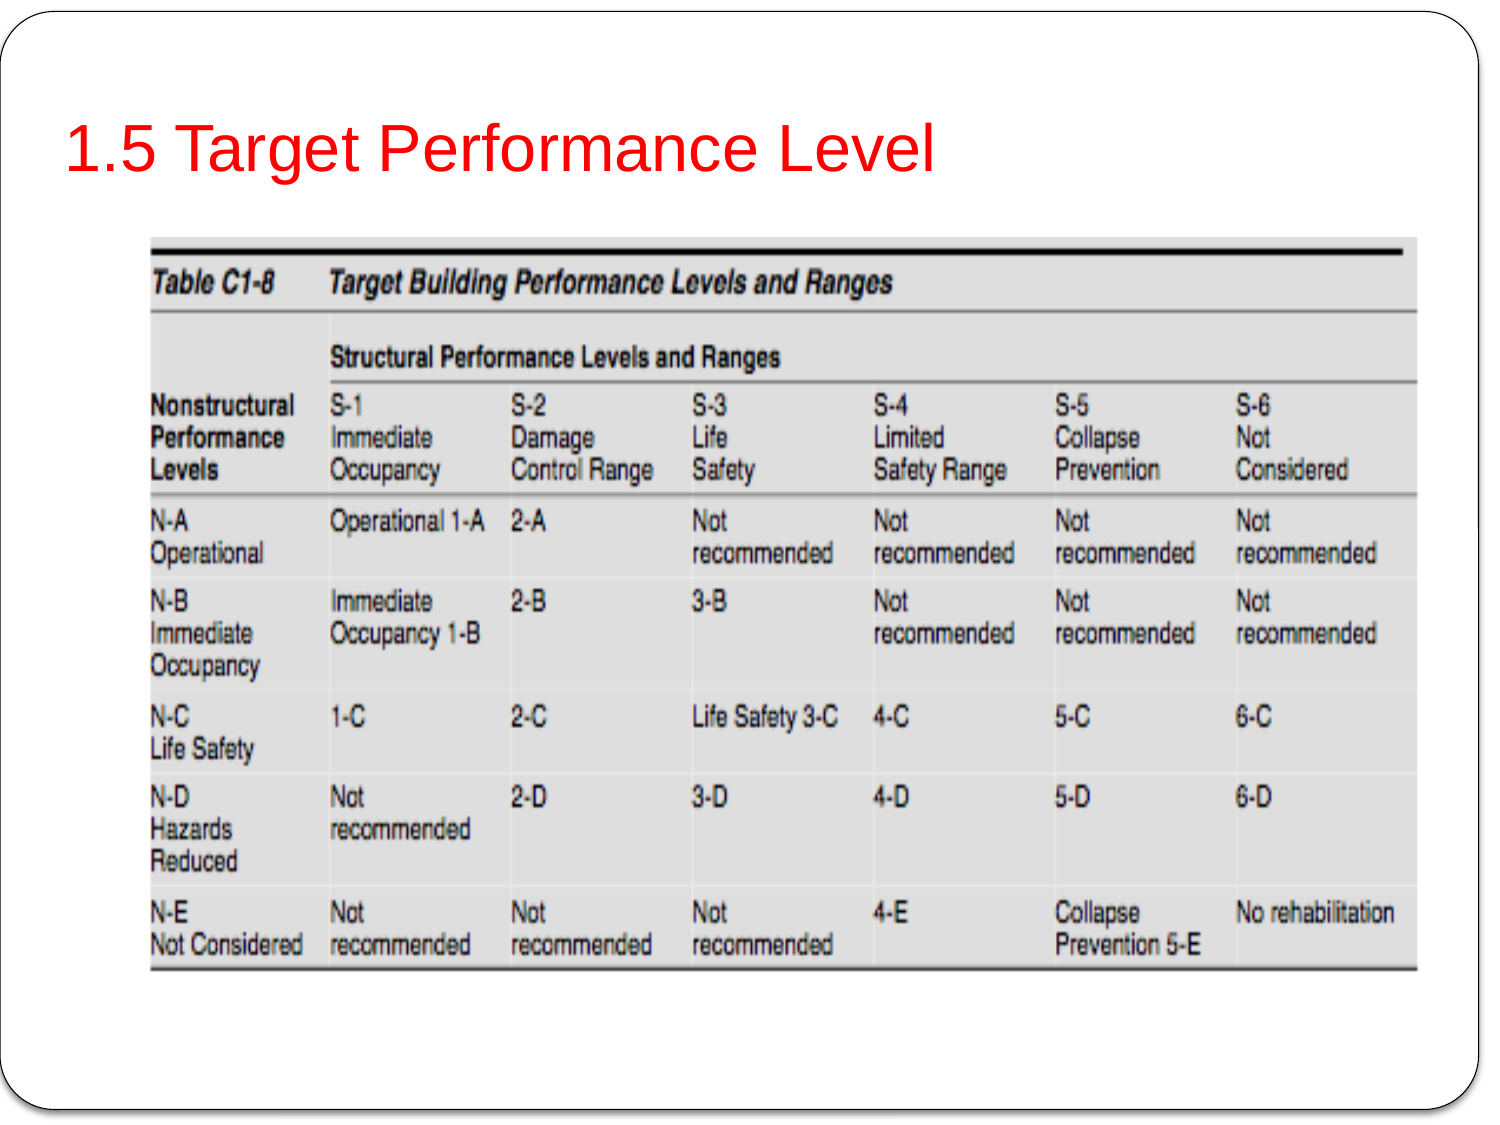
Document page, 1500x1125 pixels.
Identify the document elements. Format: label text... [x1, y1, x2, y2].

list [149, 237, 1426, 988]
title 1.5 Target Performance Level [50, 12, 1425, 200]
